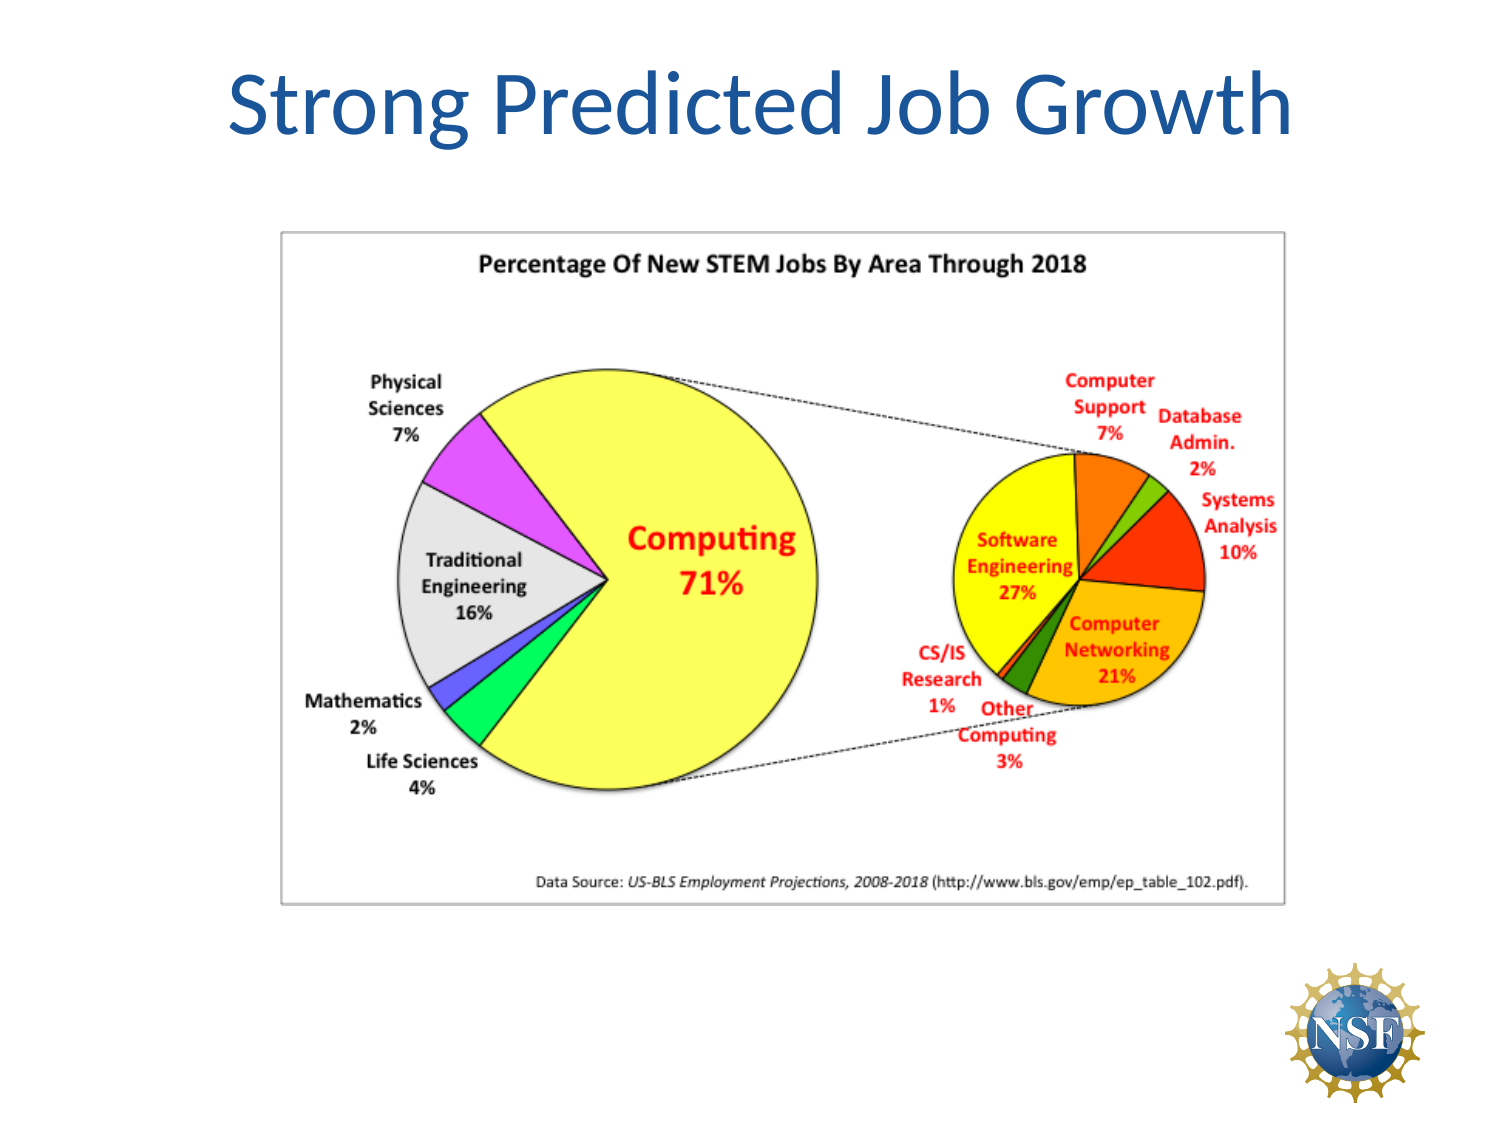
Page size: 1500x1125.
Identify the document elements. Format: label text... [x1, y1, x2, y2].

picture [279, 231, 1288, 906]
title Strong Predicted Job Growth [86, 4, 1437, 192]
picture [1285, 963, 1425, 1103]
